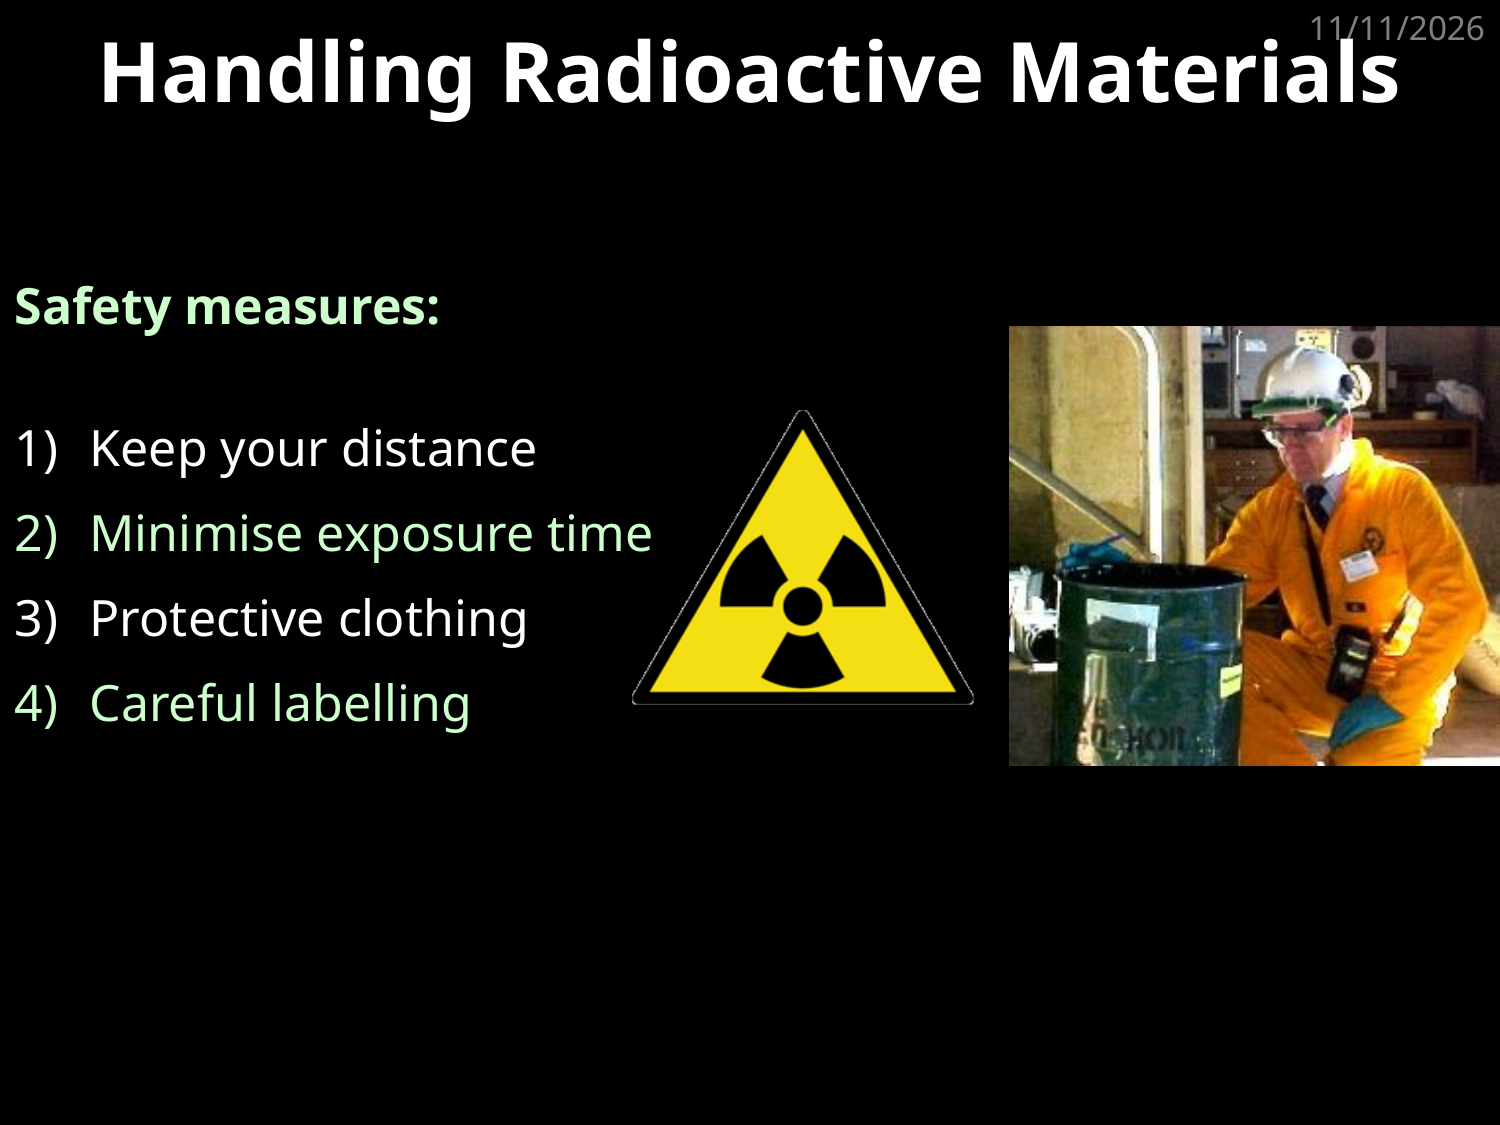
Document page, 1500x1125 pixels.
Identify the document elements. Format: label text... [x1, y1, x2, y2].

picture [1009, 326, 1500, 766]
text_box Keep your distance Minimise exposure time Protective clothing Careful labelling [0, 409, 1004, 739]
title Handling Radioactive Materials [0, 0, 1500, 138]
text_box Safety measures: [0, 267, 1500, 342]
picture [631, 408, 975, 707]
